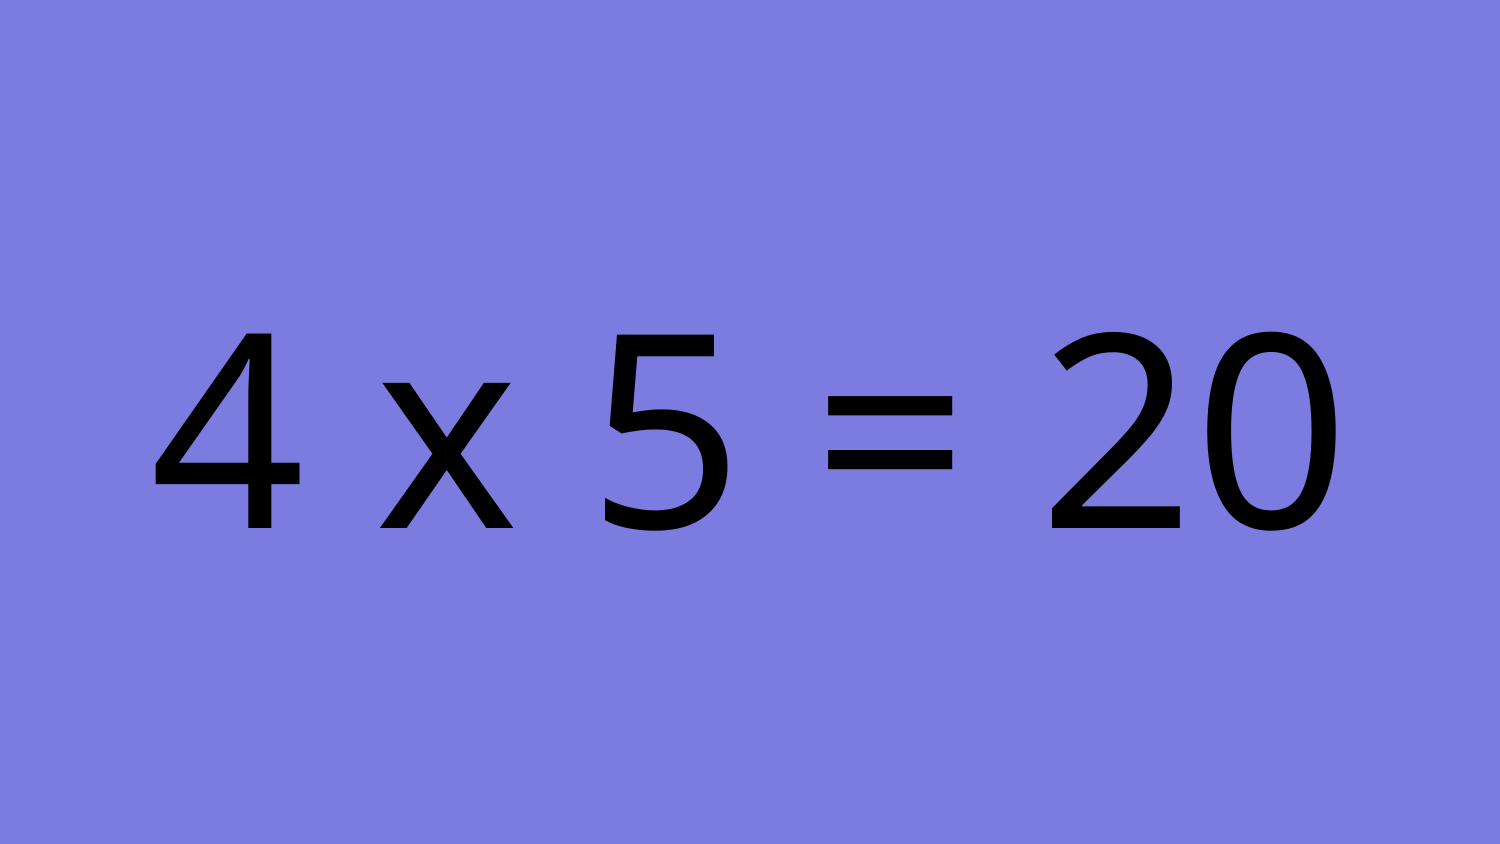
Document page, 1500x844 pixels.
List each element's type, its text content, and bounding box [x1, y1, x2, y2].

text_box 4 x 5 = 20 [0, 242, 1500, 598]
